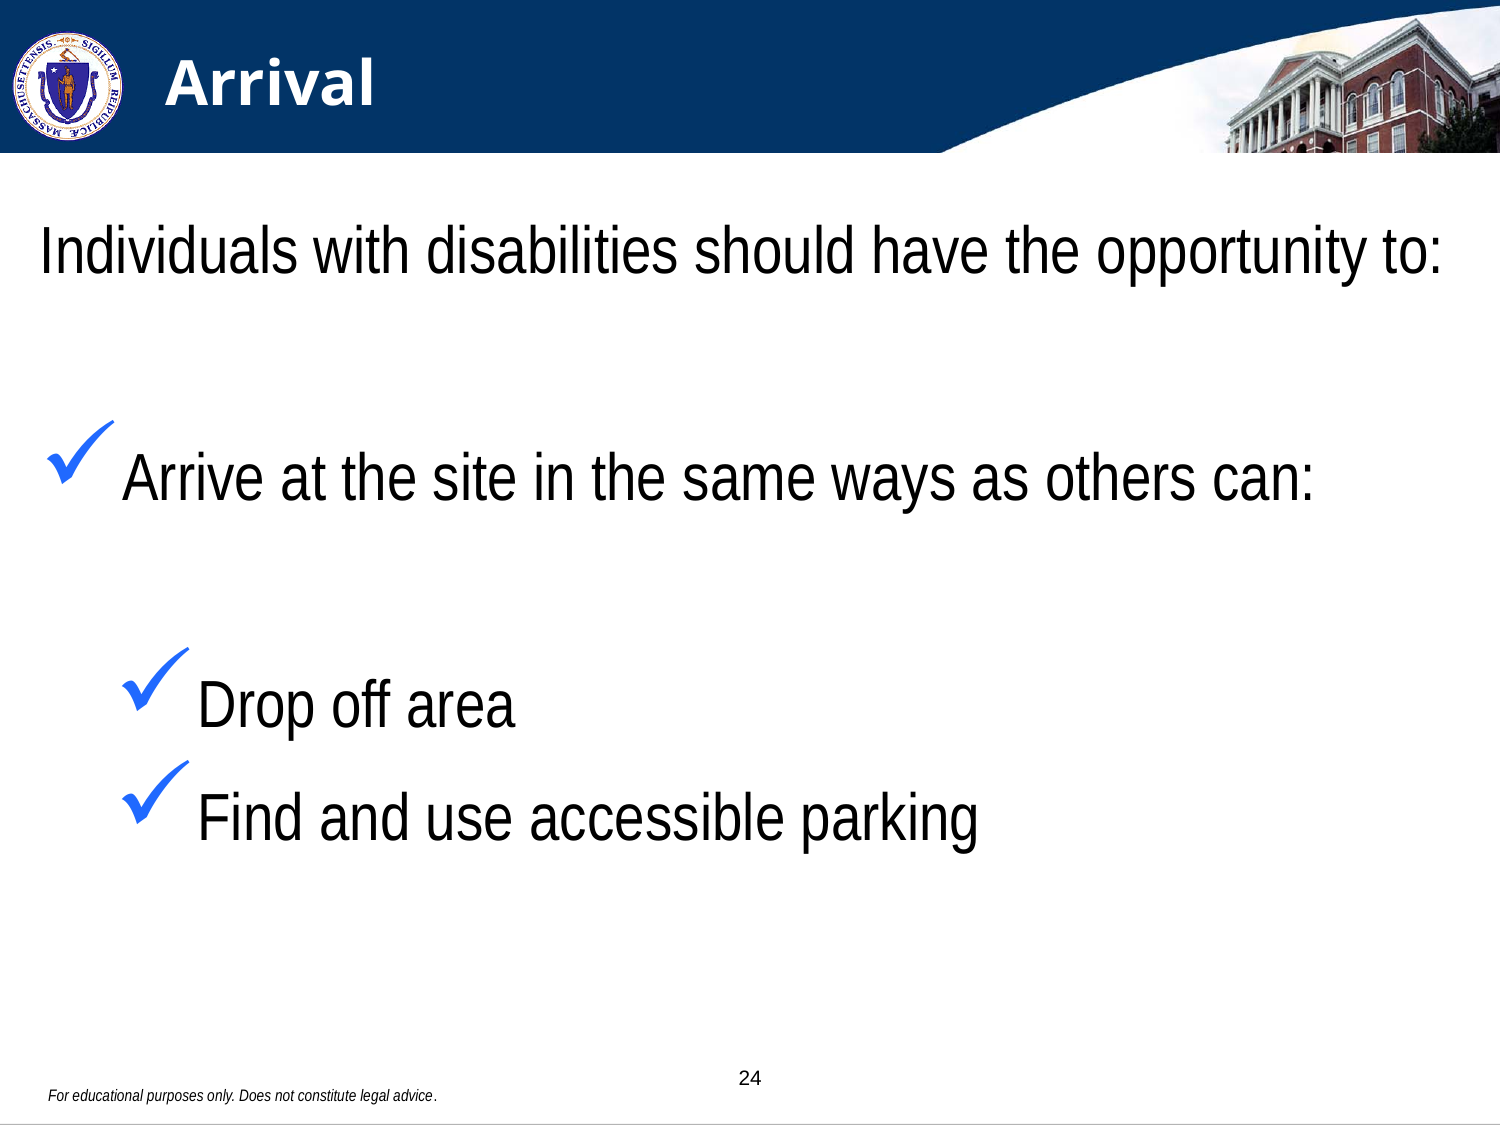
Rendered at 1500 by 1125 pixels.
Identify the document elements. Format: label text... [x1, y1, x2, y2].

text_box For educational purposes only. Does not constitute legal advice. [33, 1077, 534, 1112]
text_box Individuals with disabilities should have the opportunity to: Arrive at the site in the same ways as others can: Drop off area Find and use accessible parking [24, 199, 1465, 861]
title Arrival [149, 17, 1051, 144]
picture [0, 0, 1500, 153]
